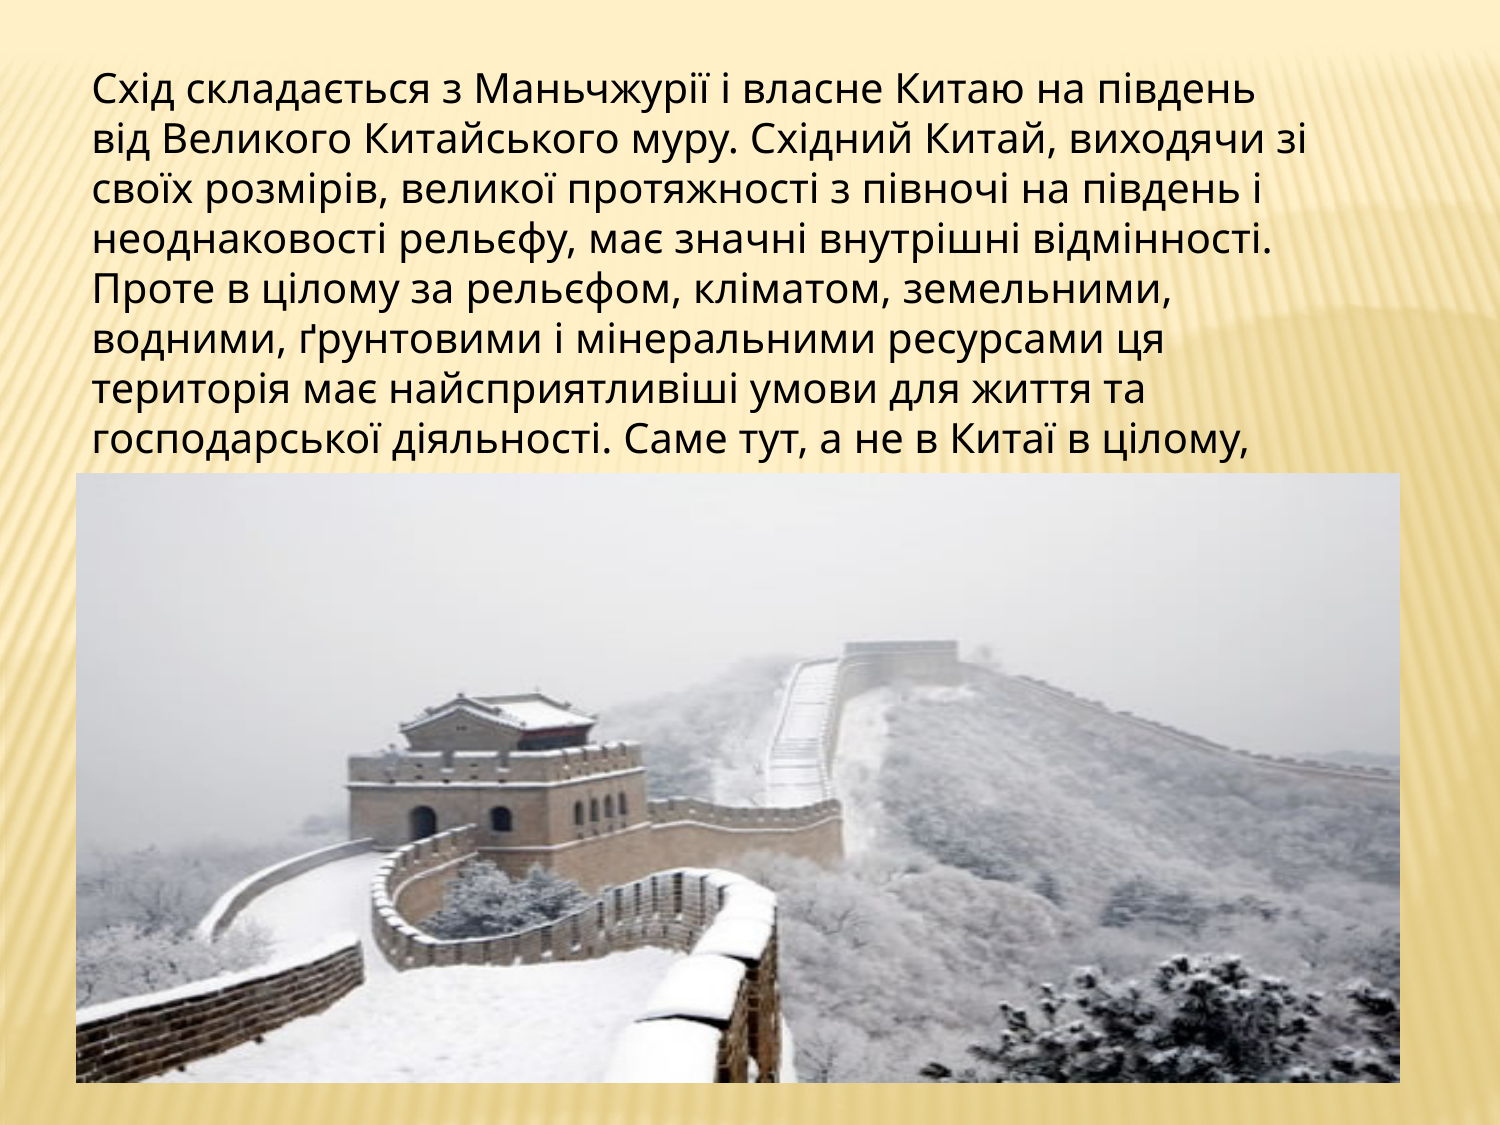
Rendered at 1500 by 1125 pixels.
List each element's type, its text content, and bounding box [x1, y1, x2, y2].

picture [76, 473, 1400, 1083]
text_box Схід складається з Маньчжурії і власне Китаю на південь від Великого Китайського муру. Східний Китай, виходячи зі своїх розмірів, великої протяжності з півночі на південь і неоднаковості рельєфу, має значні внутрішні відмінності. Проте в цілому за рельєфом, кліматом, земельними, водними, ґрунтовими і мінеральними ресурсами ця територія має найсприятливіші умови для життя та господарської діяльності. Саме тут, а не в Китаї в цілому, живе 1/5 людства. [76, 54, 1329, 473]
